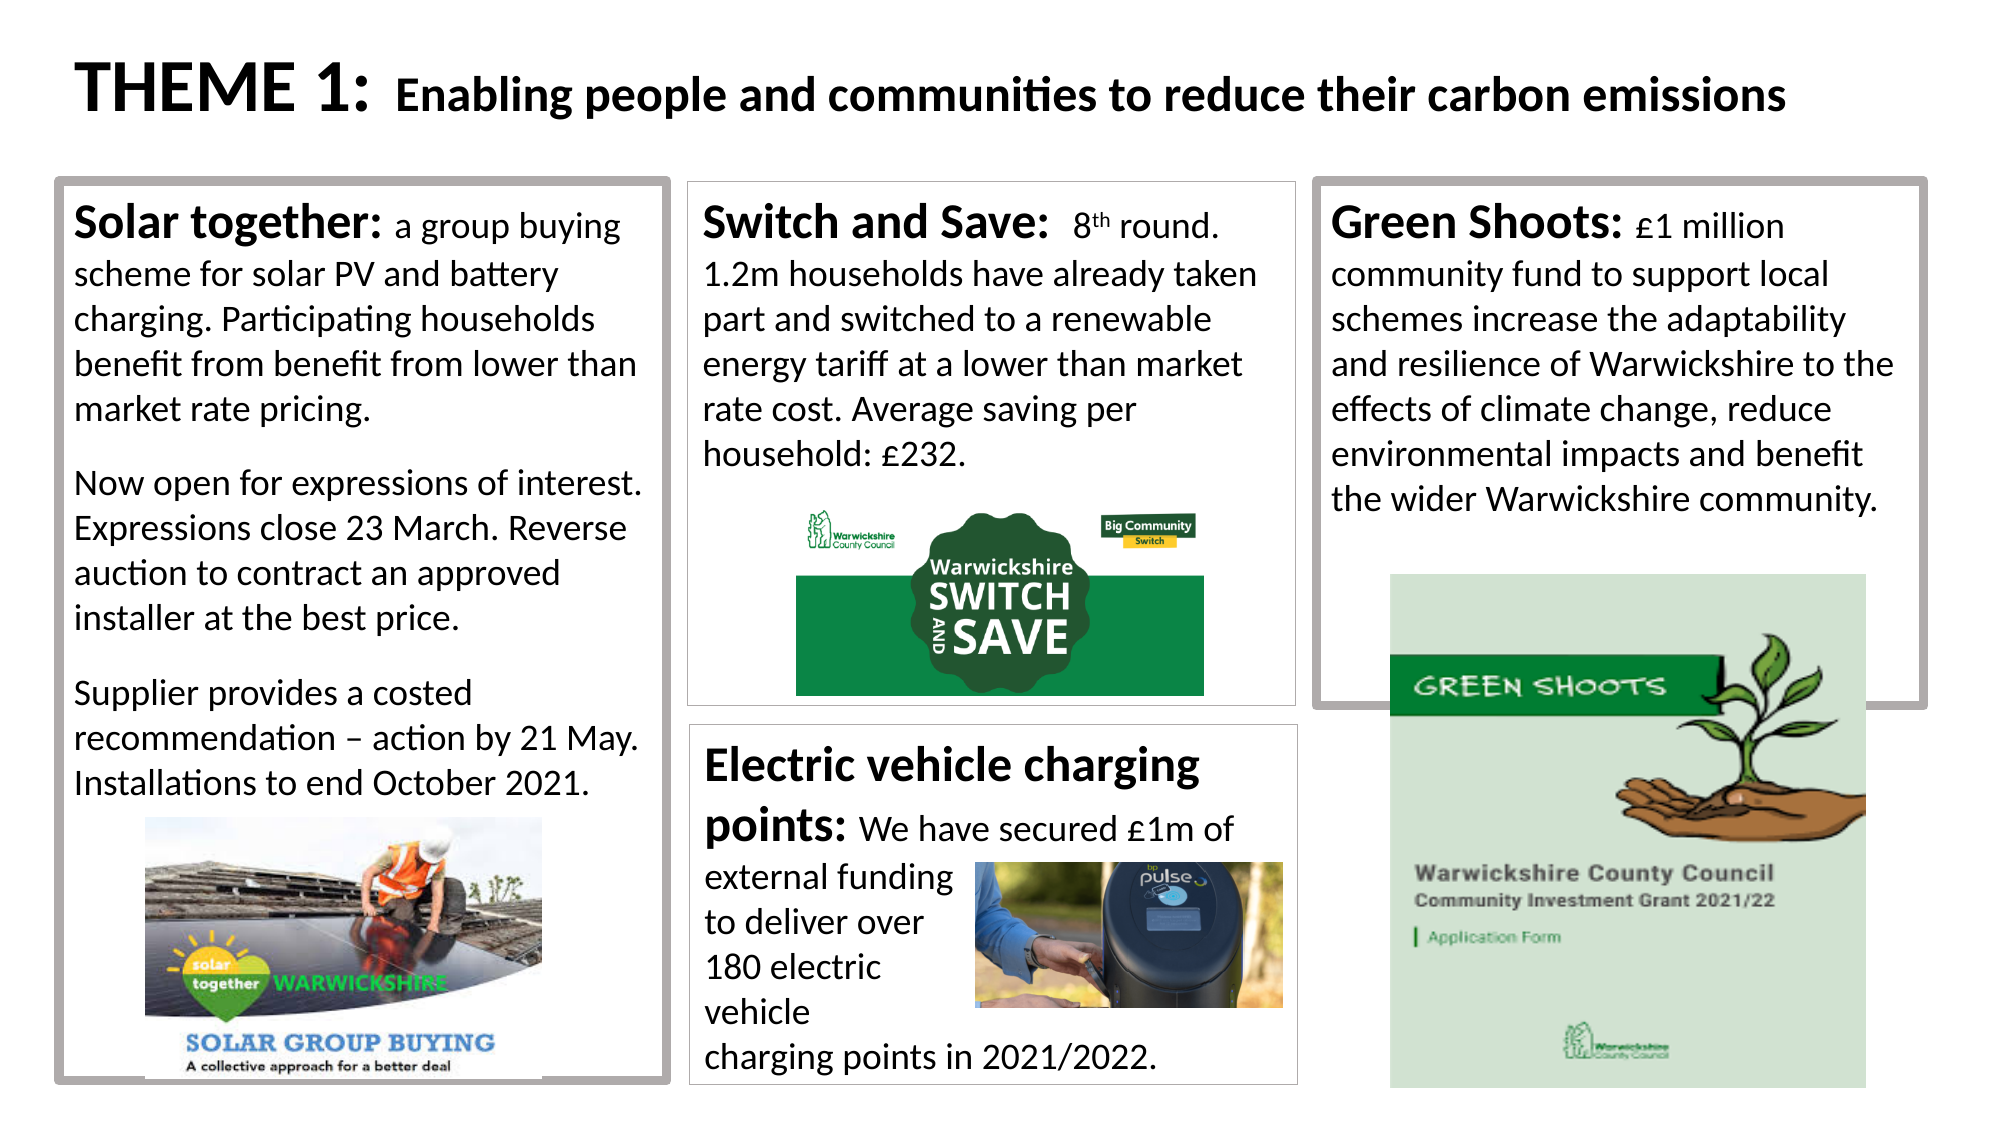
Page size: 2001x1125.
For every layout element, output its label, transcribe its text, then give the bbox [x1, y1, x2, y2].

text_box Switch and Save: 8th round. 1.2m households have already taken part and switched to a renewable energy tariff at a lower than market rate cost. Average saving per household: £232. [687, 181, 1296, 706]
text_box Electric vehicle charging points: We have secured £1m of external funding to deliver over 180 electric vehicle charging points in 2021/2022. [689, 724, 1298, 1085]
picture [1390, 574, 1866, 1088]
picture [796, 471, 1204, 696]
picture [145, 816, 542, 1079]
title THEME 1: Enabling people and communities to reduce their carbon emissions [59, 28, 1966, 147]
text_box Solar together: a group buying scheme for solar PV and battery charging. Participating households benefit from benefit from lower than market rate pricing. Now open for expressions of interest. Expressions close 23 March. Reverse auction to contract an approved installer at the best price. Supplier provides a costed recommendation – action by 21 May. Installations to end October 2021. [59, 181, 667, 1081]
text_box Green Shoots: £1 million community fund to support local schemes increase the adaptability and resilience of Warwickshire to the effects of climate change, reduce environmental impacts and benefit the wider Warwickshire community. [1316, 181, 1924, 706]
picture [975, 862, 1283, 1008]
